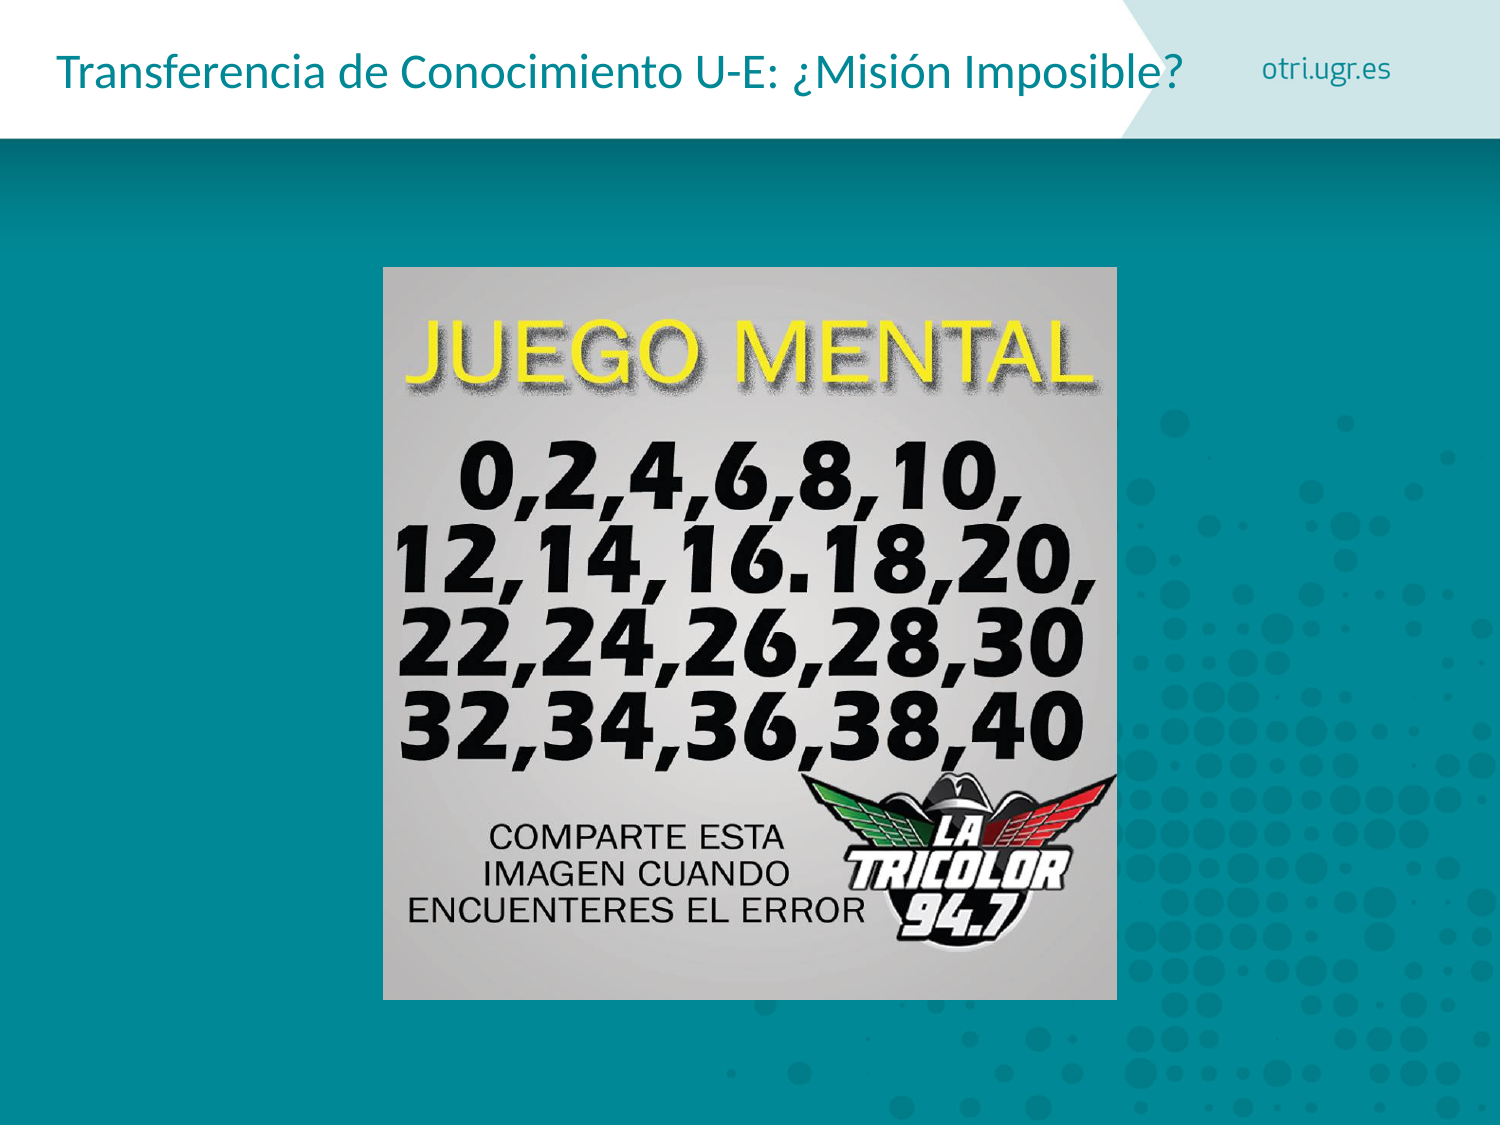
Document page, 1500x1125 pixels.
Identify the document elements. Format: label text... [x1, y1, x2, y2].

title Transferencia de Conocimiento U-E: ¿Misión Imposible? [41, 30, 1247, 114]
picture [0, 0, 1500, 1125]
